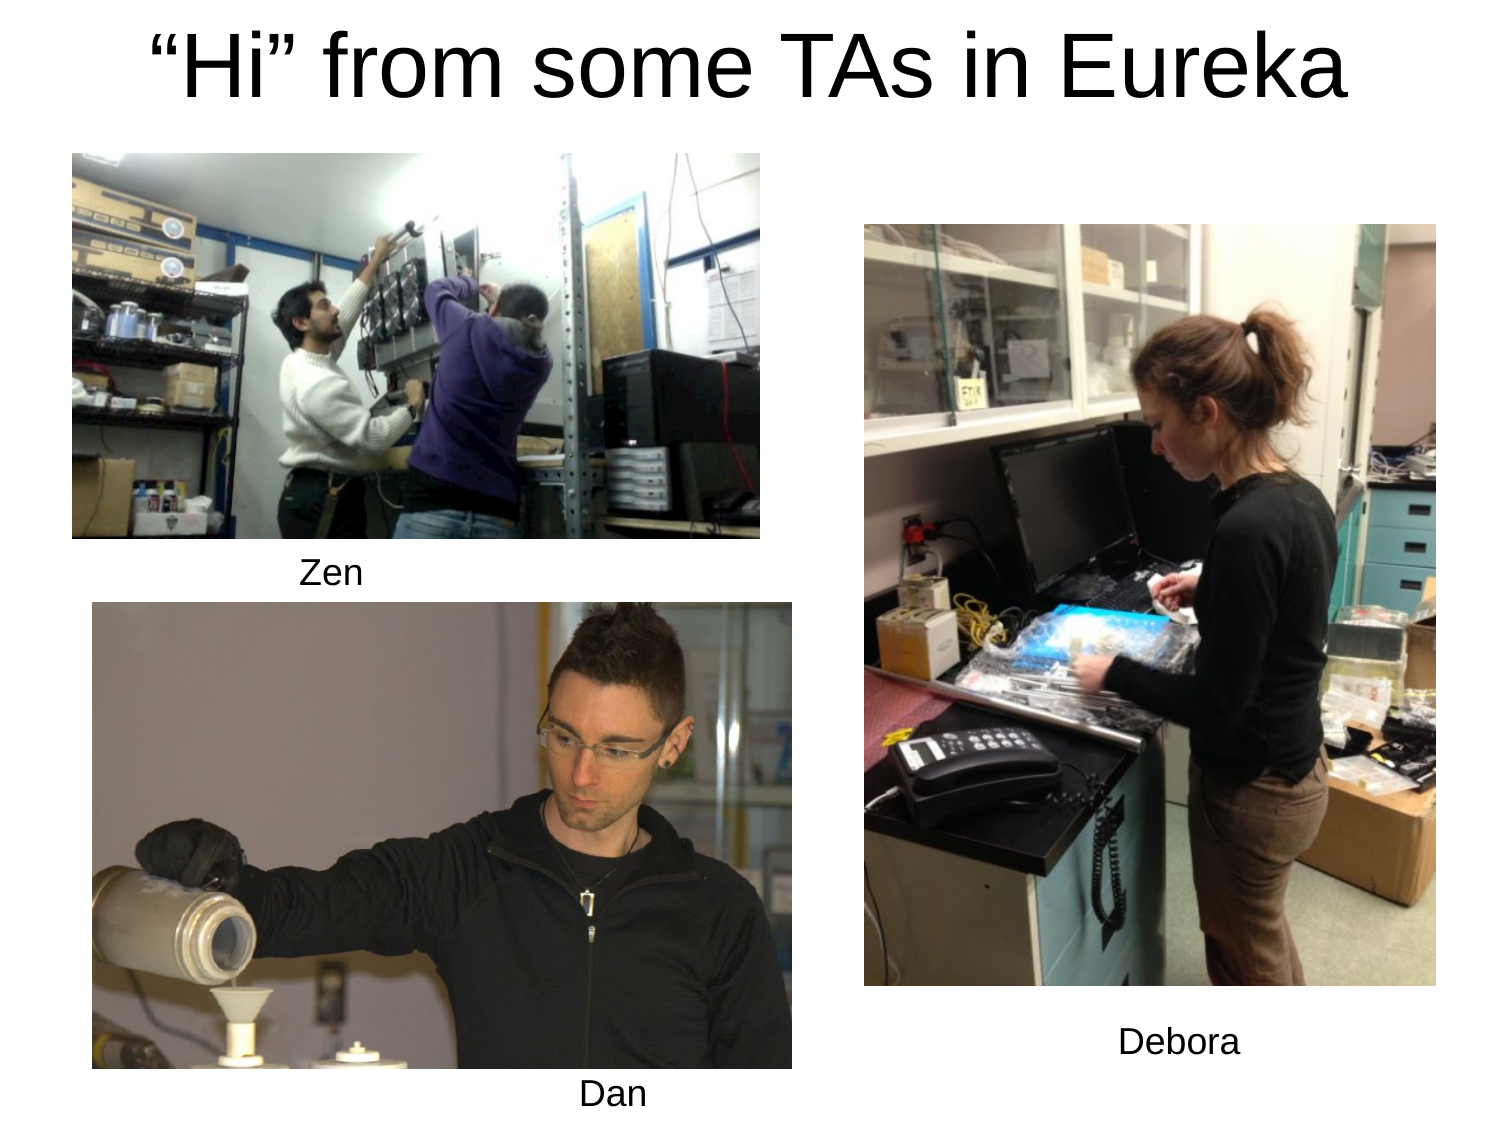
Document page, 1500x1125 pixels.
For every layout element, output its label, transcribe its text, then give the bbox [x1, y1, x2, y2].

text_box Zen [284, 547, 379, 600]
picture [864, 223, 1436, 986]
picture [72, 152, 761, 539]
text_box Debora [1103, 1009, 1256, 1070]
text_box Dan [564, 1076, 663, 1121]
picture [92, 602, 792, 1069]
title “Hi” from some TAs in Eureka [75, 19, 1425, 103]
